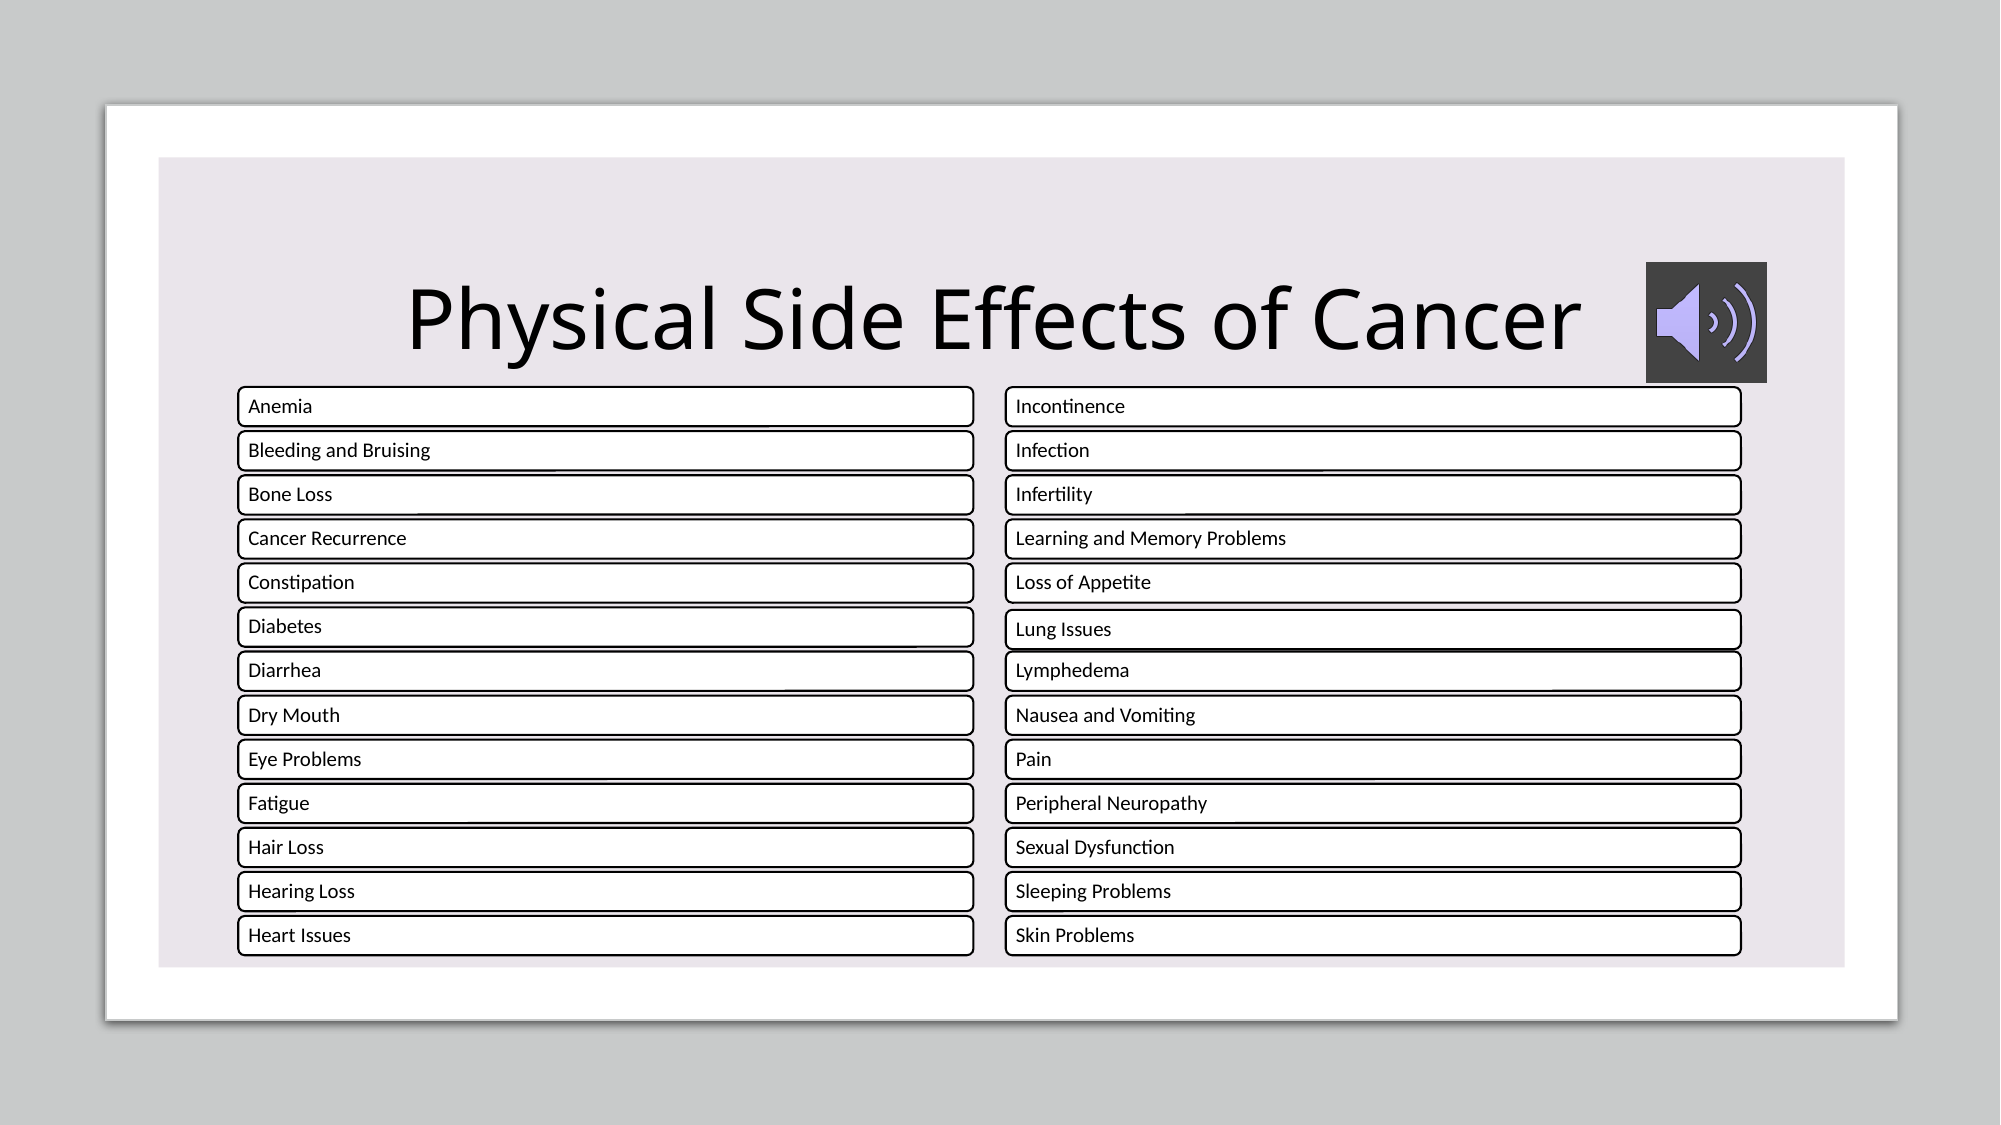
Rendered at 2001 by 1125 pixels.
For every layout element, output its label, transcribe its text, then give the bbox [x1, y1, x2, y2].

picture [1644, 260, 1768, 384]
text_box [158, 156, 1846, 968]
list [1005, 386, 1741, 956]
text_box [105, 104, 1898, 1021]
text_box [0, 0, 2000, 1125]
title Physical Side Effects of Cancer [238, 236, 1774, 408]
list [238, 374, 974, 968]
